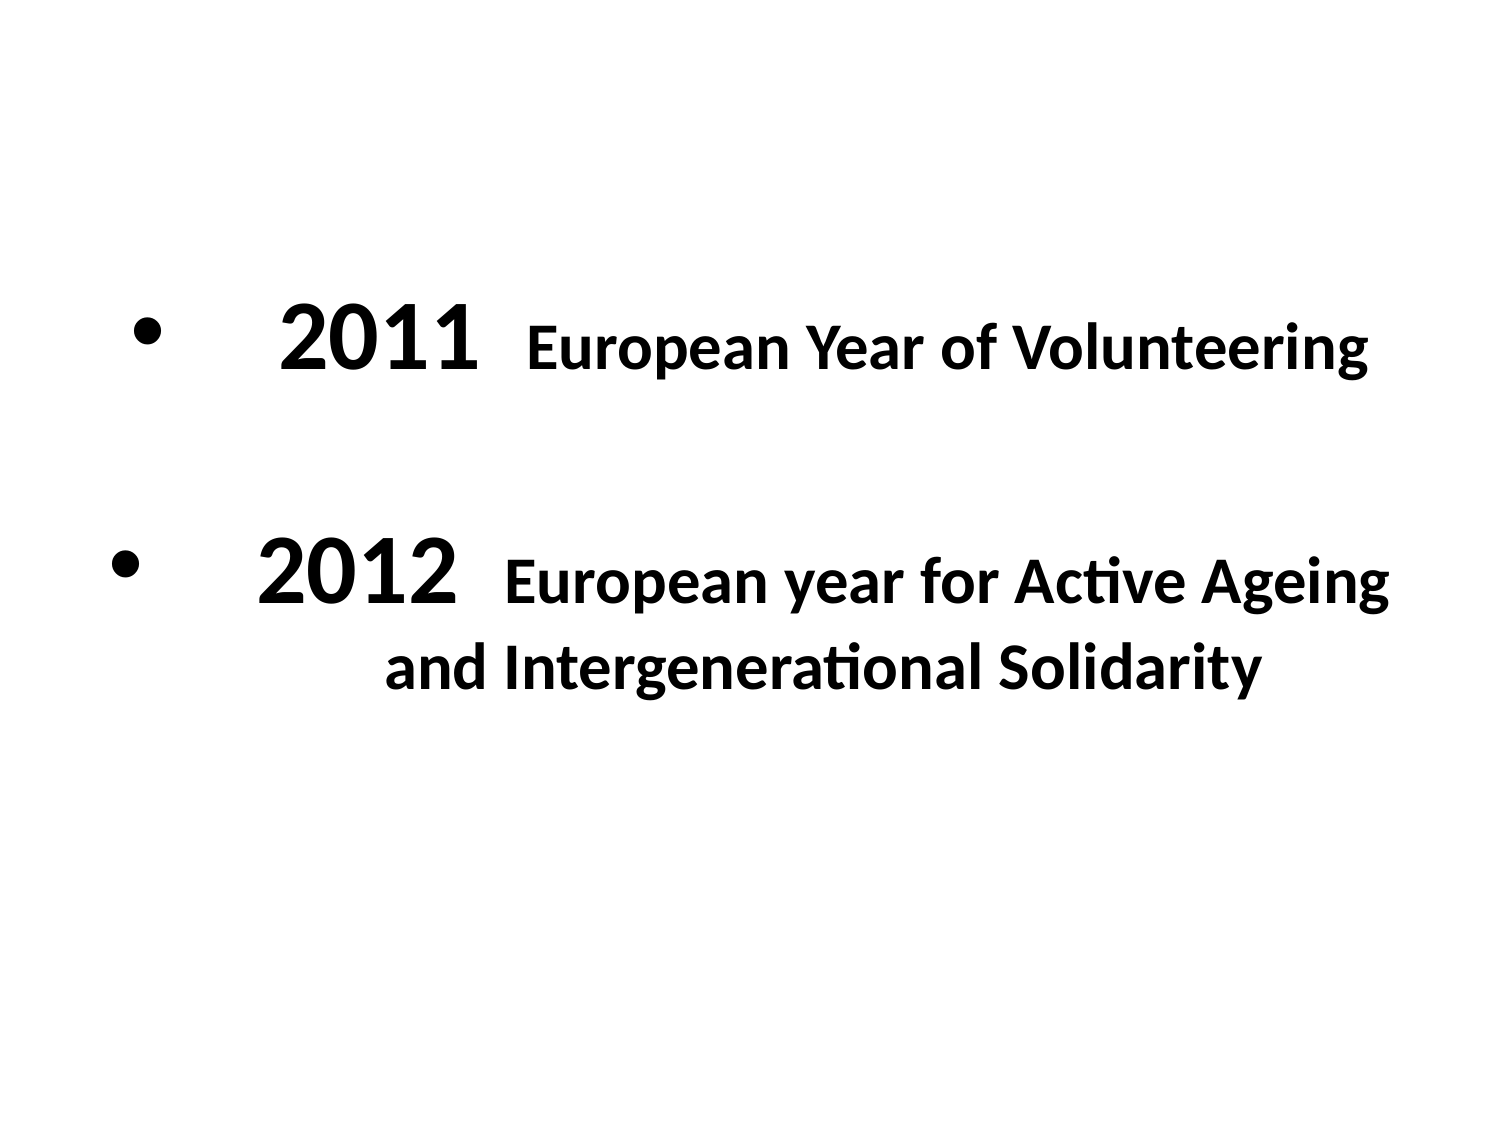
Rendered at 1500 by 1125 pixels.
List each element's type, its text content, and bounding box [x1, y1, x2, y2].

list 2011 European Year of Volunteering 2012 European year for Active Ageing and Intergenerational Solidarity [74, 262, 1426, 1006]
